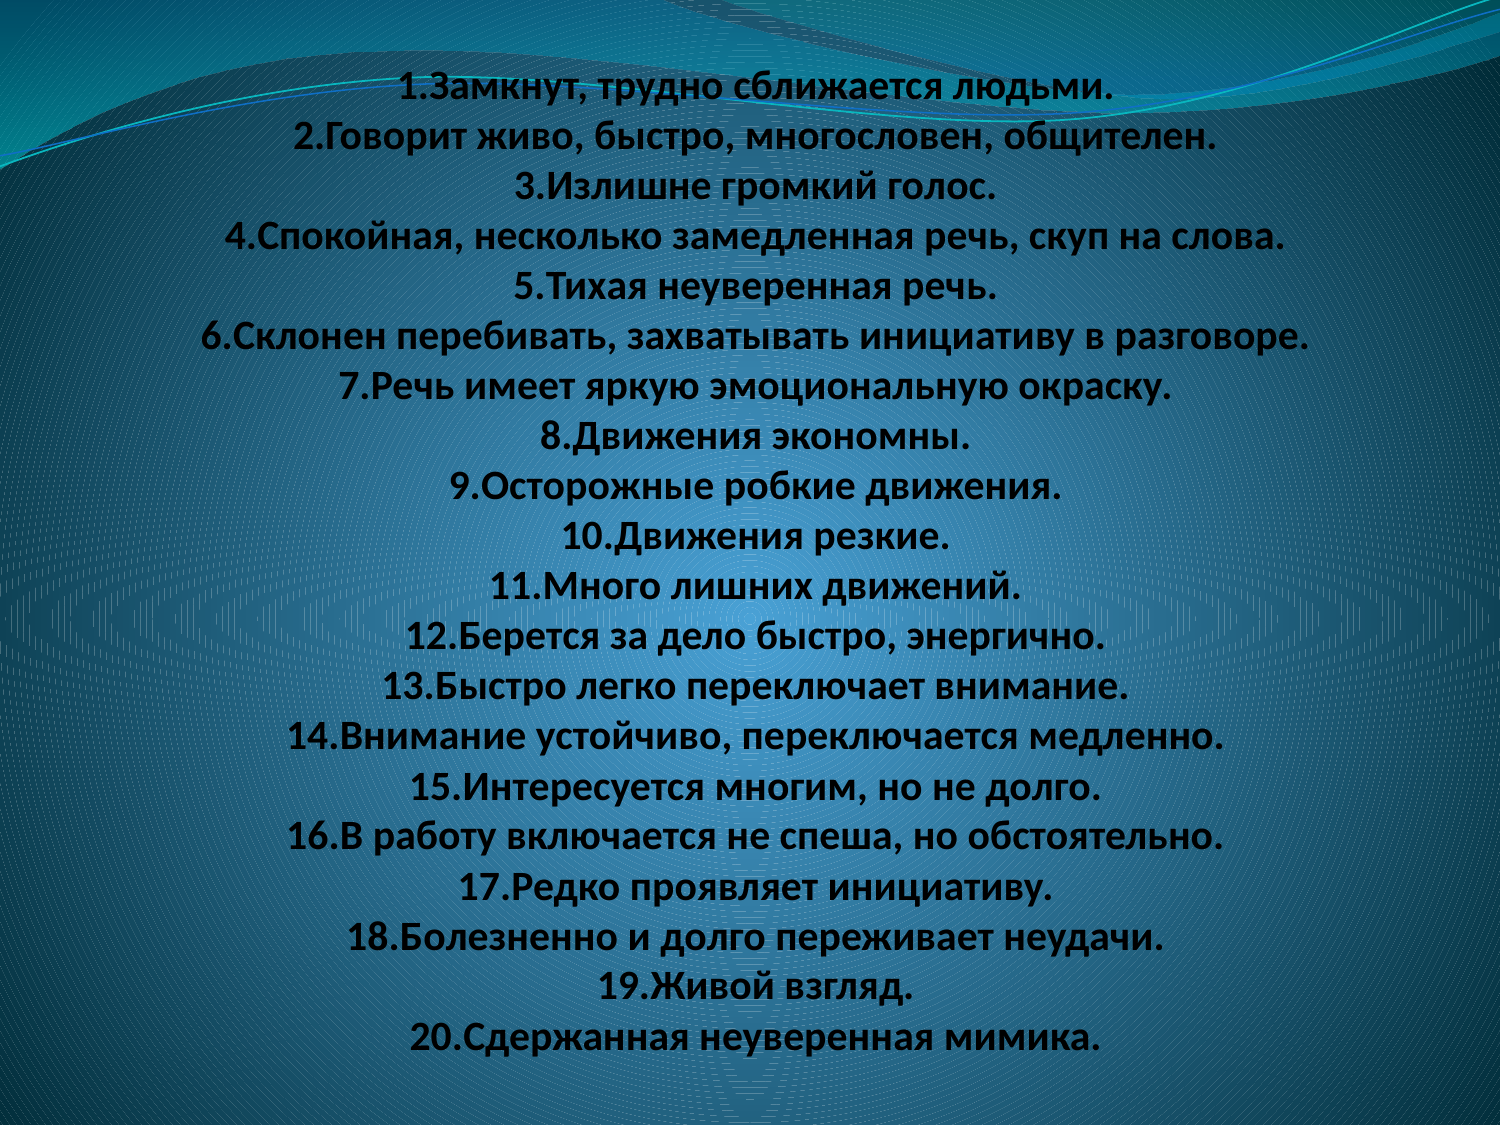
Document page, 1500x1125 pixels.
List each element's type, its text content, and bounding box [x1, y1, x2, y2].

text_box Замкнут, трудно сближается людьми. Говорит живо, быстро, многословен, общителен. Излишне громкий голос. Спокойная, несколько замедленная речь, скуп на слова. Тихая неуверенная речь. Склонен перебивать, захватывать инициативу в разговоре. Речь имеет яркую эмоциональную окраску. Движения экономны. Осторожные робкие движения. Движения резкие. Много лишних движений. Берется за дело быстро, энергично. Быстро легко переключает внимание. Внимание устойчиво, переключается медленно. Интересуется многим, но не долго. В работу включается не спеша, но обстоятельно. Редко проявляет инициативу. Болезненно и долго переживает неудачи. Живой взгляд. Сдержанная неуверенная мимика. [35, 0, 1477, 1125]
